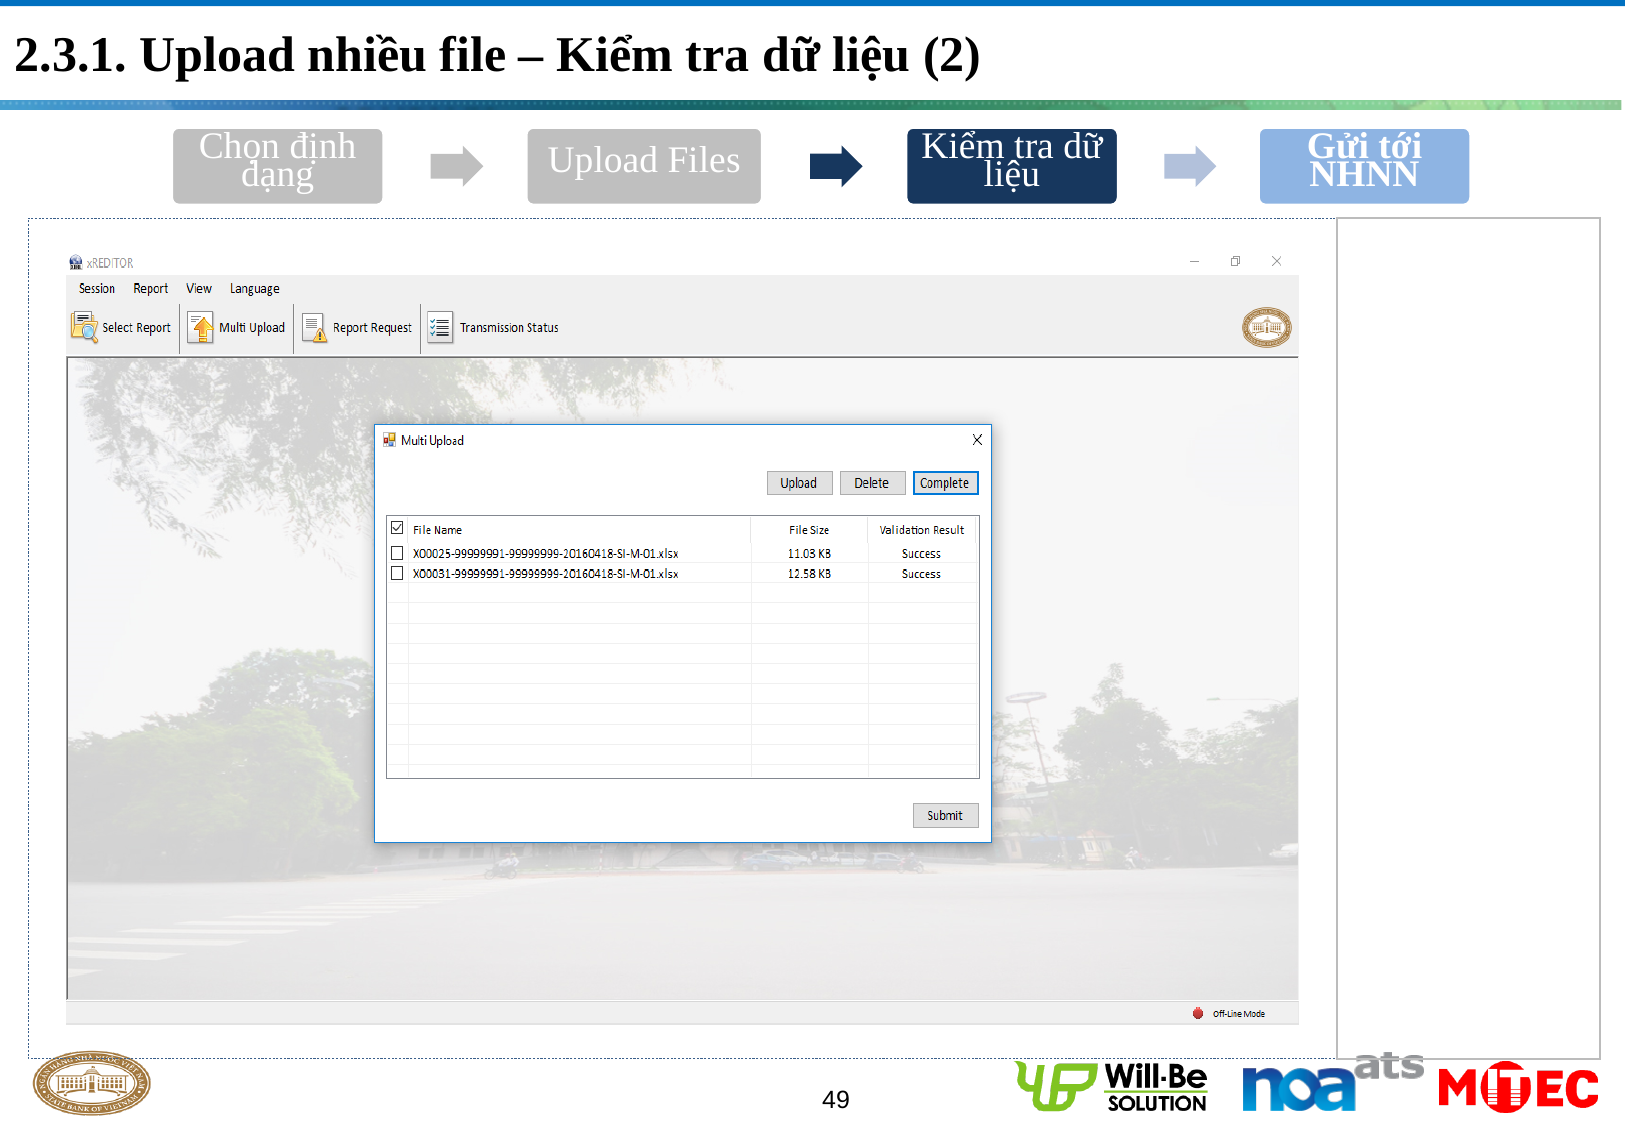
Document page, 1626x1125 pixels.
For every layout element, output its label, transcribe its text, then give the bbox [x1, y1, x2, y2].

picture [1004, 1059, 1212, 1117]
picture [32, 1059, 151, 1116]
table_header [1338, 219, 1599, 1058]
picture [1439, 1061, 1598, 1113]
picture [1236, 1059, 1427, 1116]
title 2.3.1. Upload nhiều file – Kiểm tra dữ liệu (2) [0, 13, 1625, 93]
text_box [26, 216, 1336, 1061]
picture [66, 251, 1299, 1025]
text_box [168, 126, 1477, 207]
picture [0, 100, 1622, 110]
